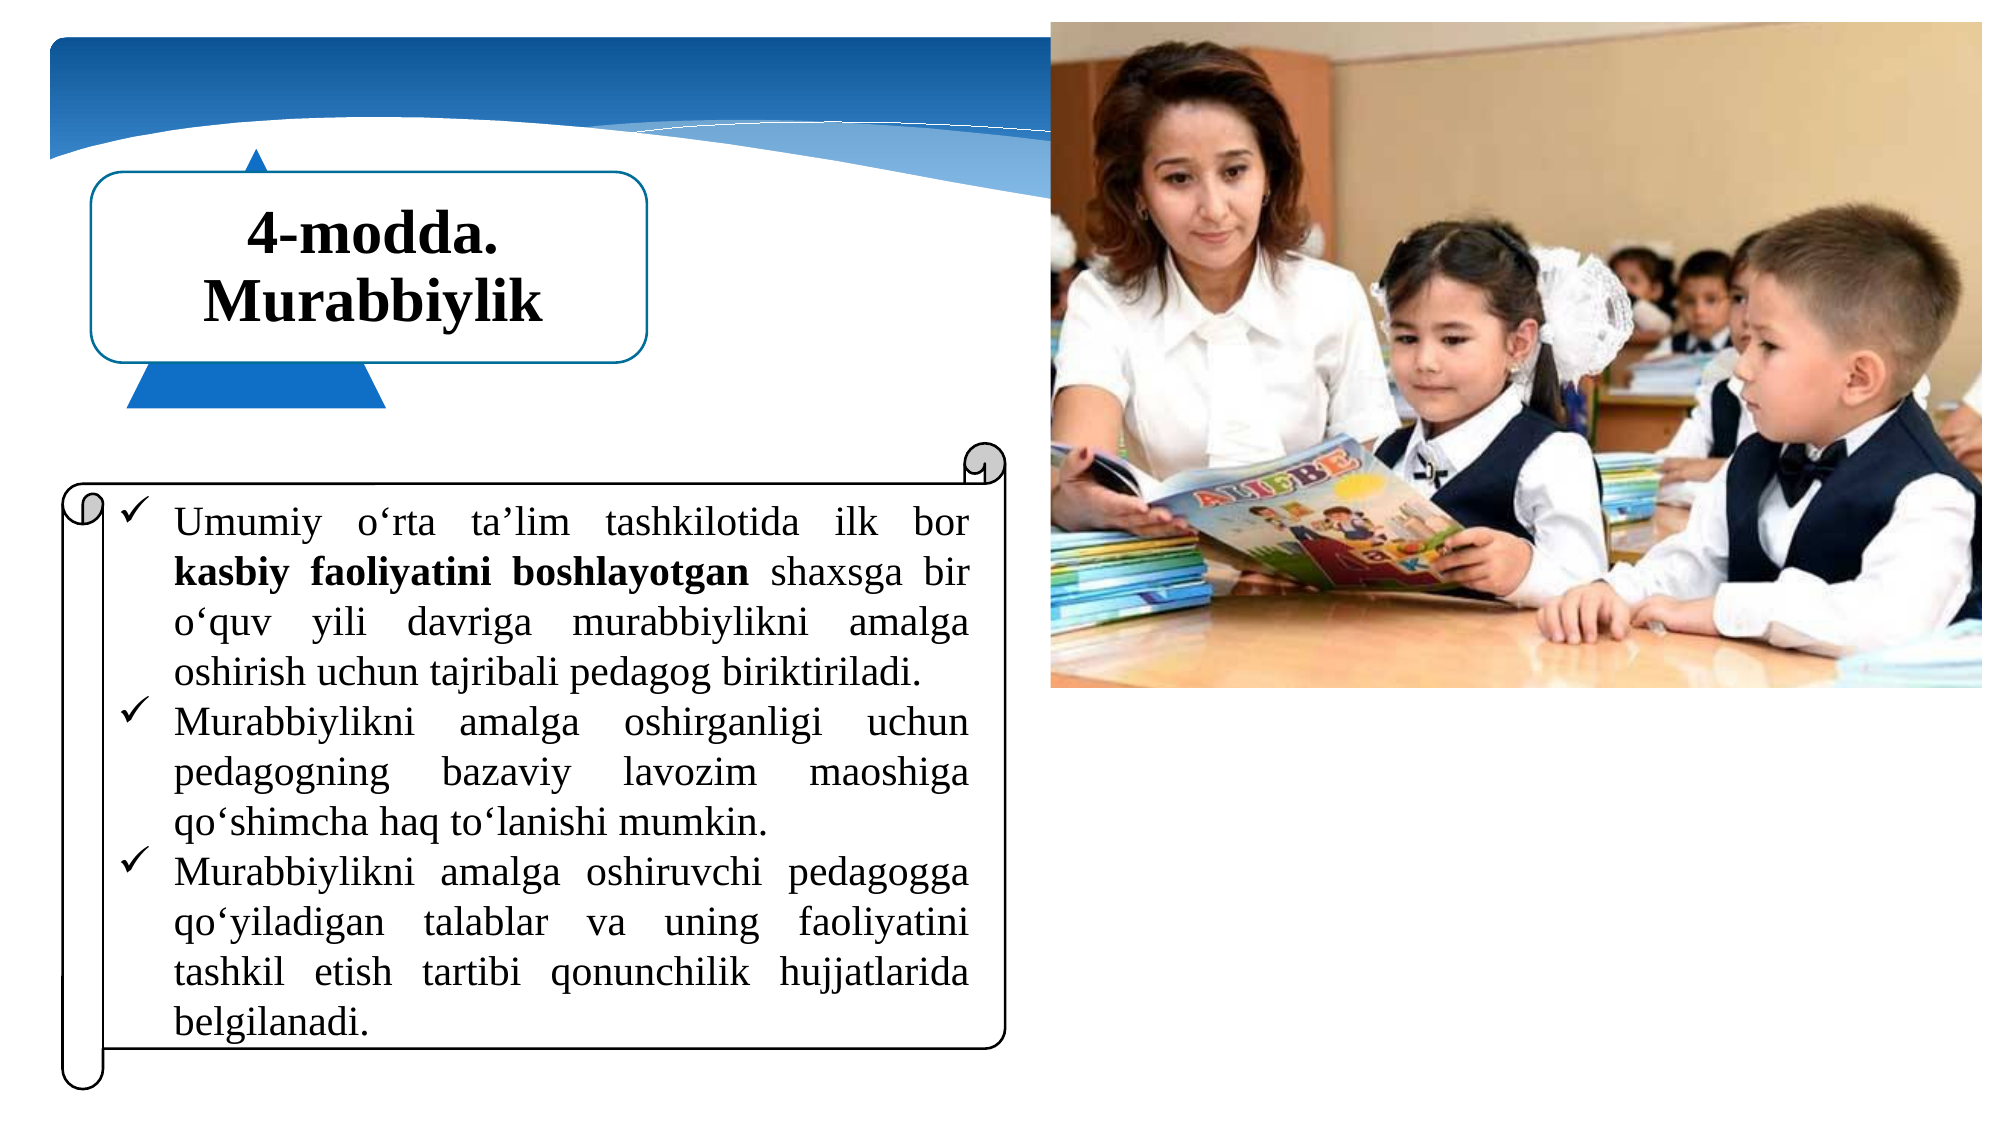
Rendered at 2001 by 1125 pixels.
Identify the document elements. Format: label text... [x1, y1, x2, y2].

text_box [90, 145, 648, 410]
picture [1050, 22, 1983, 688]
text_box Umumiy o‘rta ta’lim tashkilotida ilk bor kasbiy faoliyatini boshlayotgan shaxsga bir o‘quv yili davriga murabbiylikni amalga oshirish uchun tajribali pedagog biriktiriladi. Murabbiylikni amalga oshirganligi uchun pedagogning bazaviy lavozim maoshiga qo‘shimcha haq to‘lanishi mumkin. Murabbiylikni amalga oshiruvchi pedagogga qo‘yiladigan talablar va uning faoliyatini tashkil etish tartibi qonunchilik hujjatlarida belgilanadi. [61, 441, 1007, 1091]
